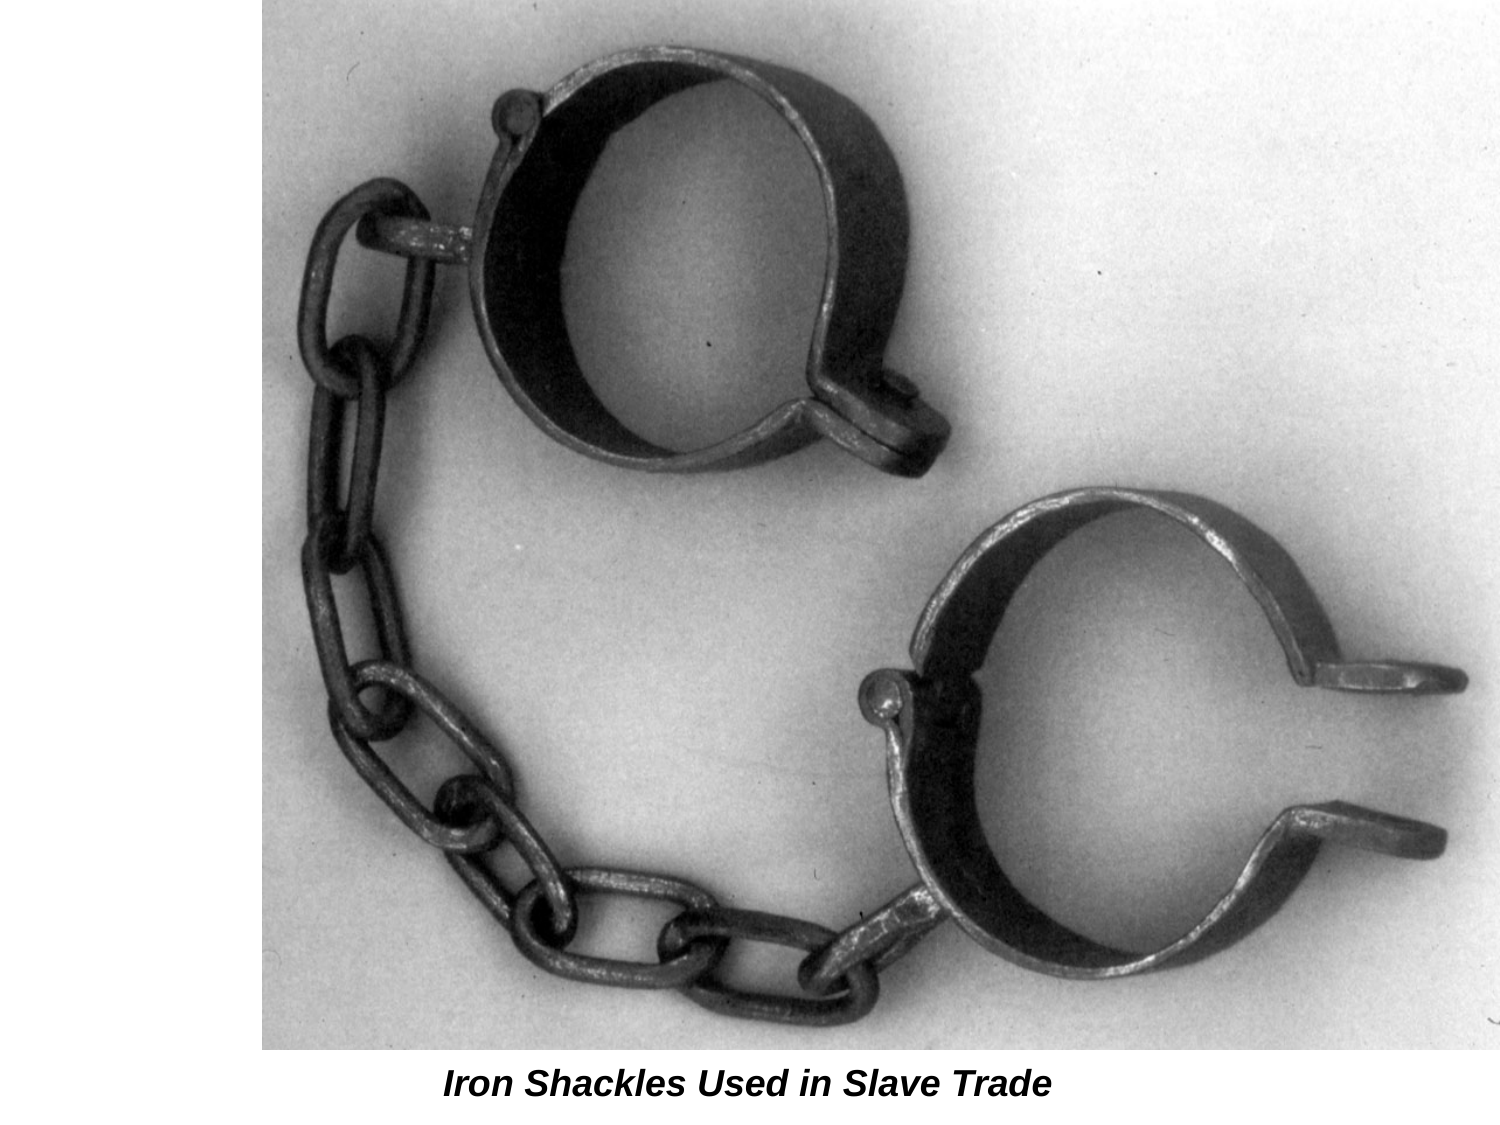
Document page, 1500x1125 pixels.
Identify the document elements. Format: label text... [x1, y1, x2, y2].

text_box Iron Shackles Used in Slave Trade [428, 1058, 1068, 1112]
picture [262, 0, 1500, 1051]
